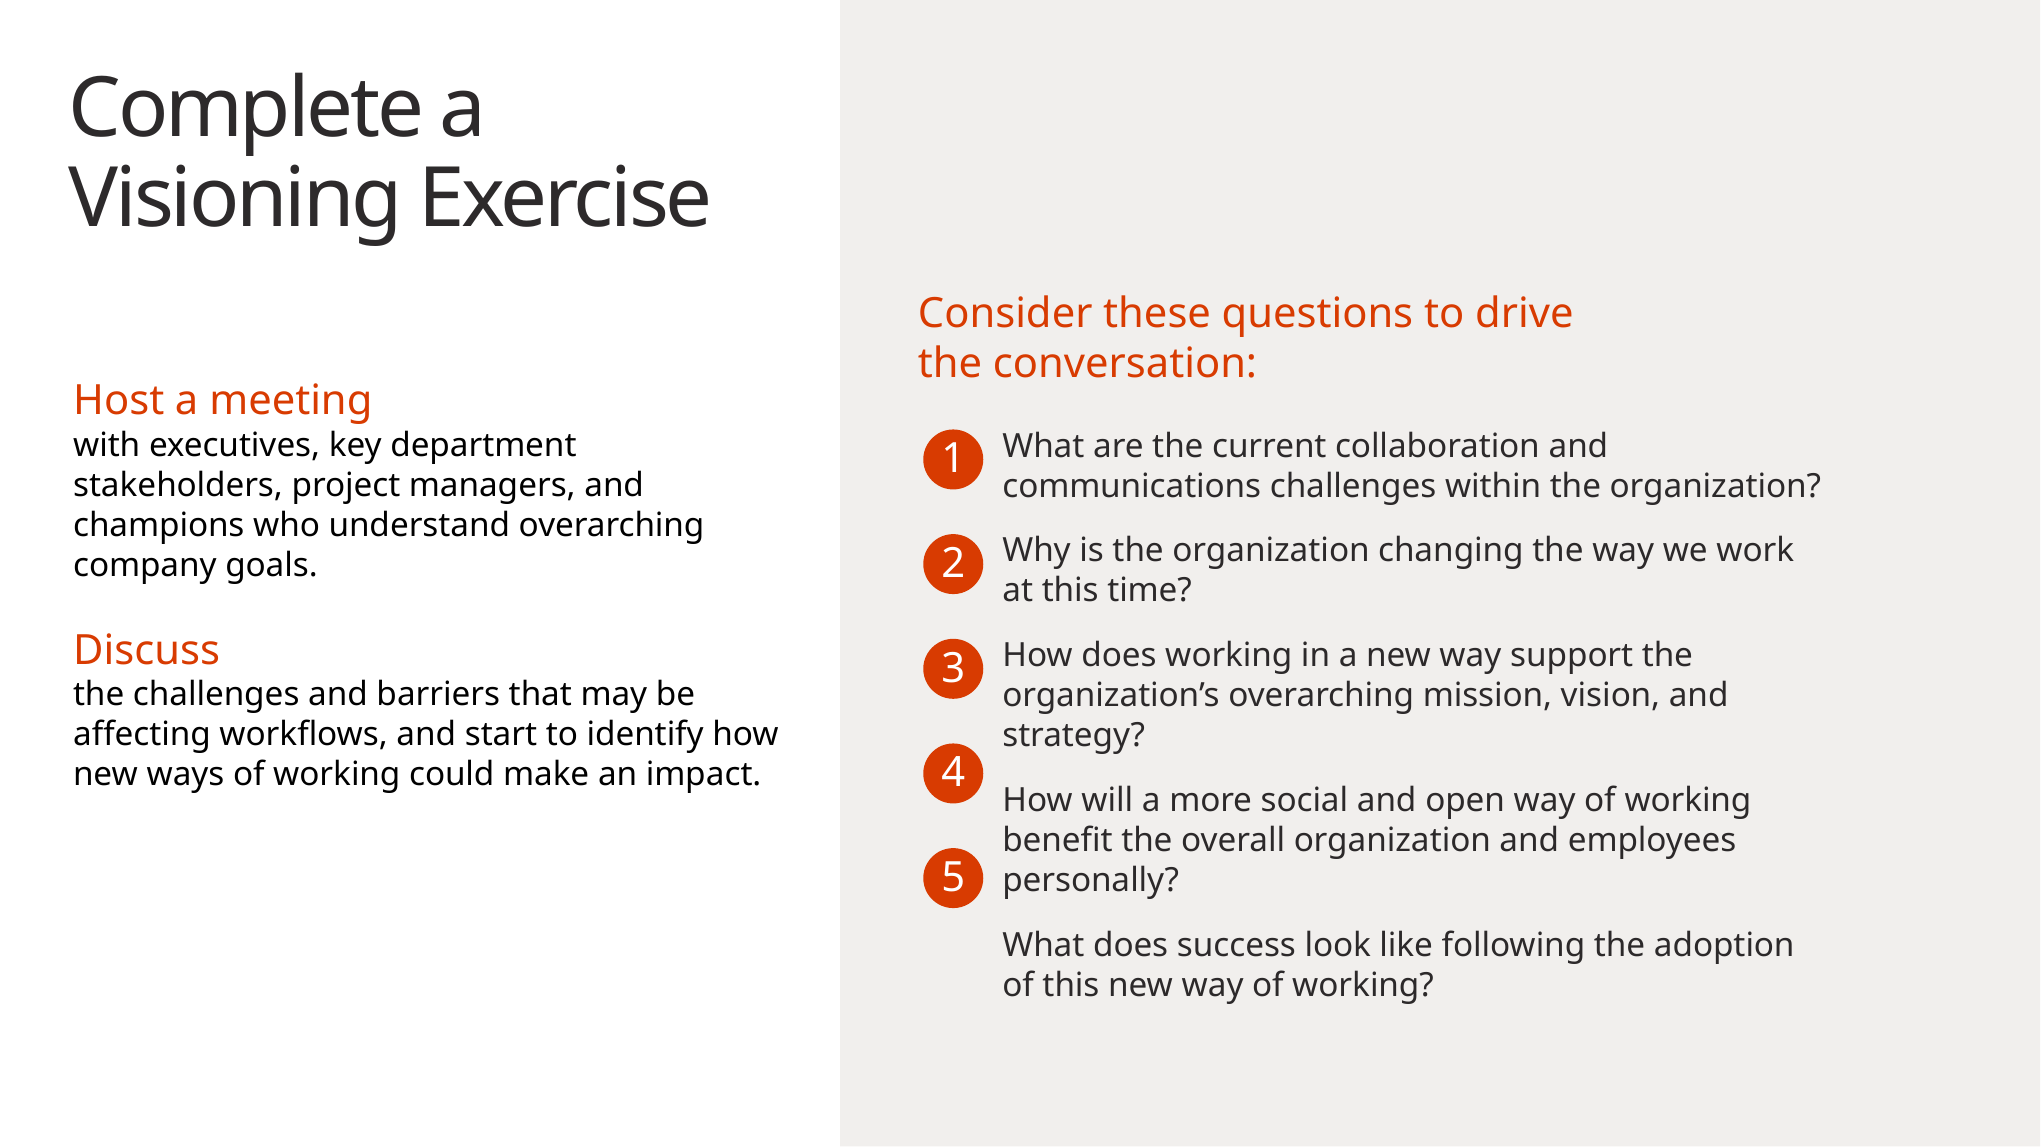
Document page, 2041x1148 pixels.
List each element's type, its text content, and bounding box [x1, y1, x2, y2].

text_box 3 [922, 638, 985, 700]
text_box Host a meeting with executives, key department stakeholders, project managers, and champions who understand overarching company goals. Discuss the challenges and barriers that may be affecting workflows, and start to identify how new ways of working could make an impact. [73, 372, 794, 703]
text_box 1 [922, 428, 985, 491]
text_box 2 [922, 533, 985, 595]
text_box 4 [922, 742, 985, 805]
text_box [839, 0, 2041, 1147]
text_box 5 [922, 847, 985, 909]
text_box Consider these questions to drive the conversation: What are the current collaboration and communications challenges within the organization? Why is the organization changing the way we work at this time? How does working in a new way support the organization’s overarching mission, vision, and strategy? How will a more social and open way of working benefit the overall organization and employees personally? What does success look like following the adoption of this new way of working? [886, 277, 1867, 772]
title Complete a Visioning Exercise [45, 49, 819, 200]
